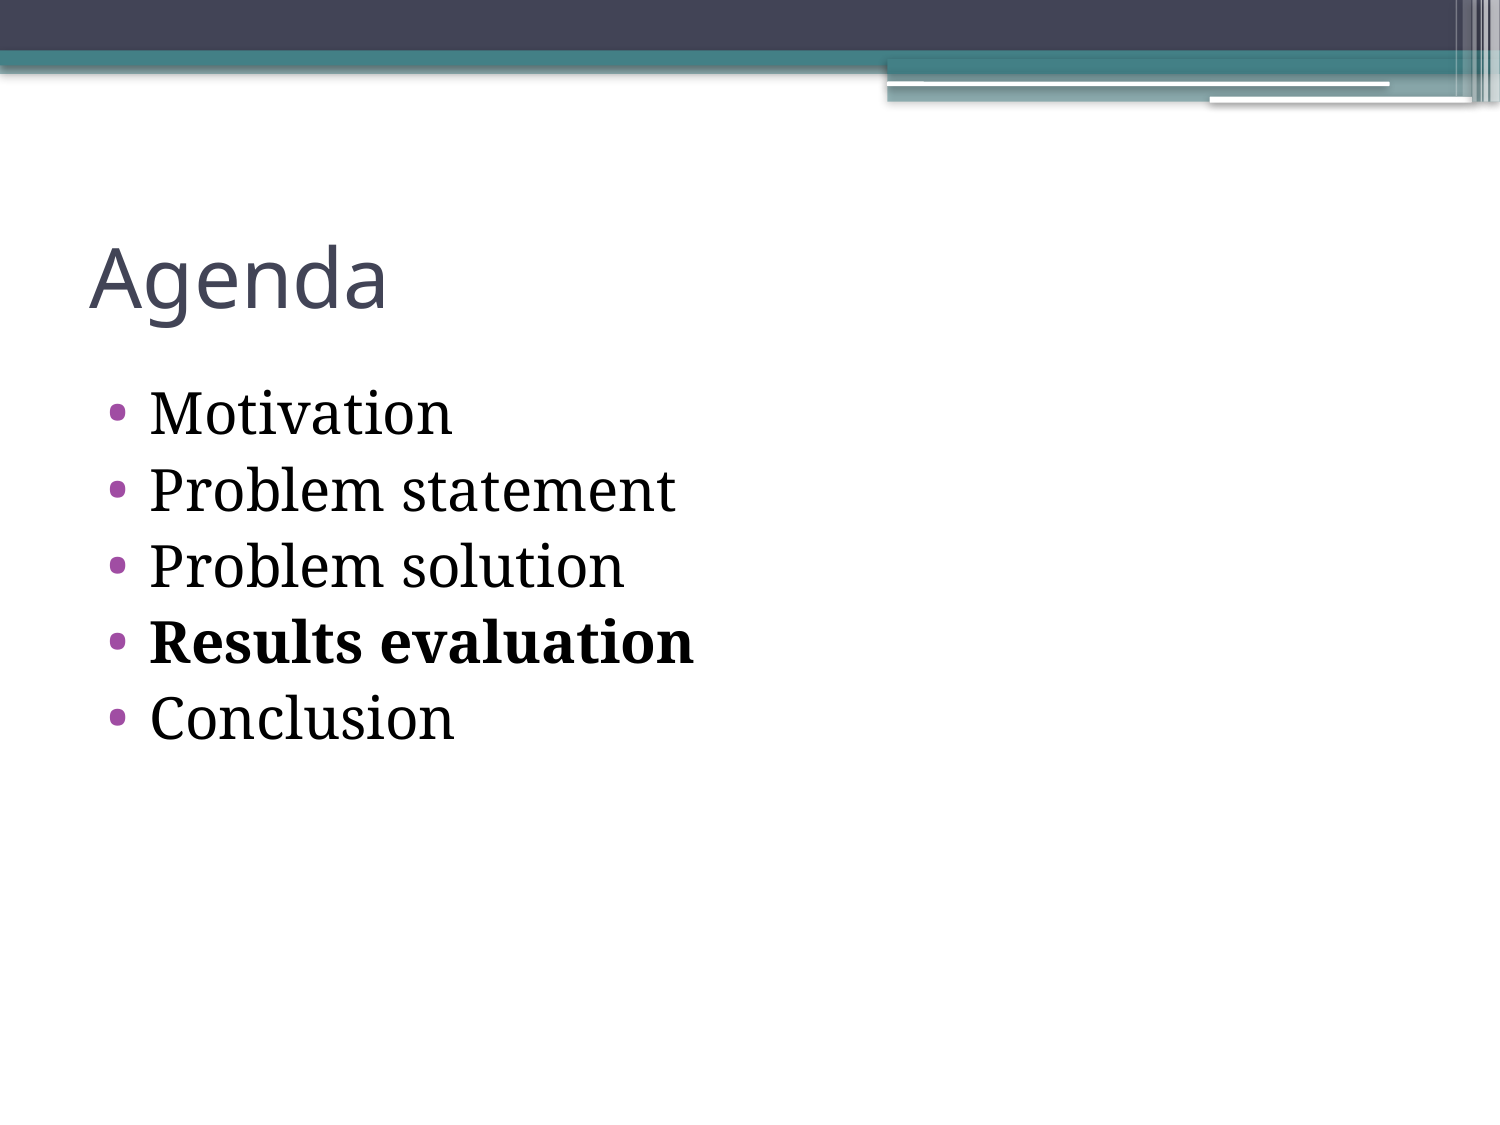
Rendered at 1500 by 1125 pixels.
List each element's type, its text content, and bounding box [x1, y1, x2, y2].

title Agenda [75, 187, 1425, 363]
list Motivation Problem statement Problem solution Results evaluation Conclusion [75, 368, 1425, 1079]
